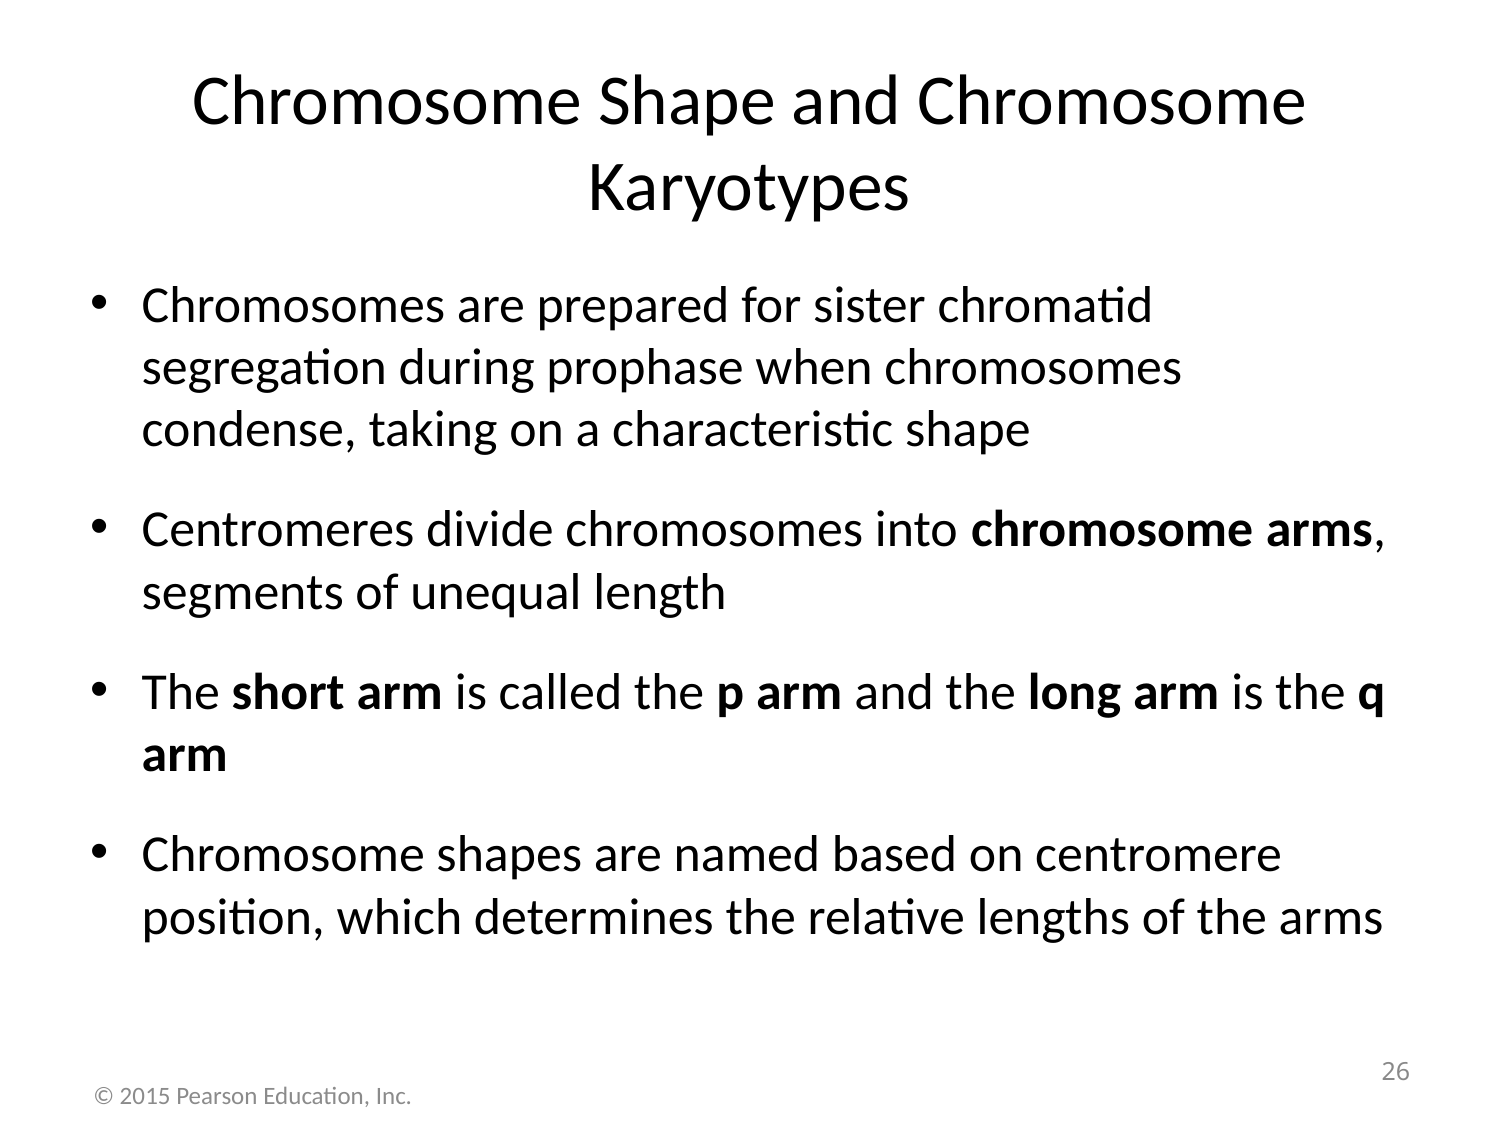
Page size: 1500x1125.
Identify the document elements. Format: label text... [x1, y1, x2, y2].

text_box 26 [1074, 1042, 1425, 1103]
title Chromosome Shape and Chromosome Karyotypes [75, 45, 1425, 233]
footer © 2015 Pearson Education, Inc. [0, 1065, 507, 1125]
list Chromosomes are prepared for sister chromatid segregation during prophase when chromosomes condense, taking on a characteristic shape Centromeres divide chromosomes into chromosome arms, segments of unequal length The short arm is called the p arm and the long arm is the q arm Chromosome shapes are named based on centromere position, which determines the relative lengths of the arms [75, 262, 1425, 1005]
